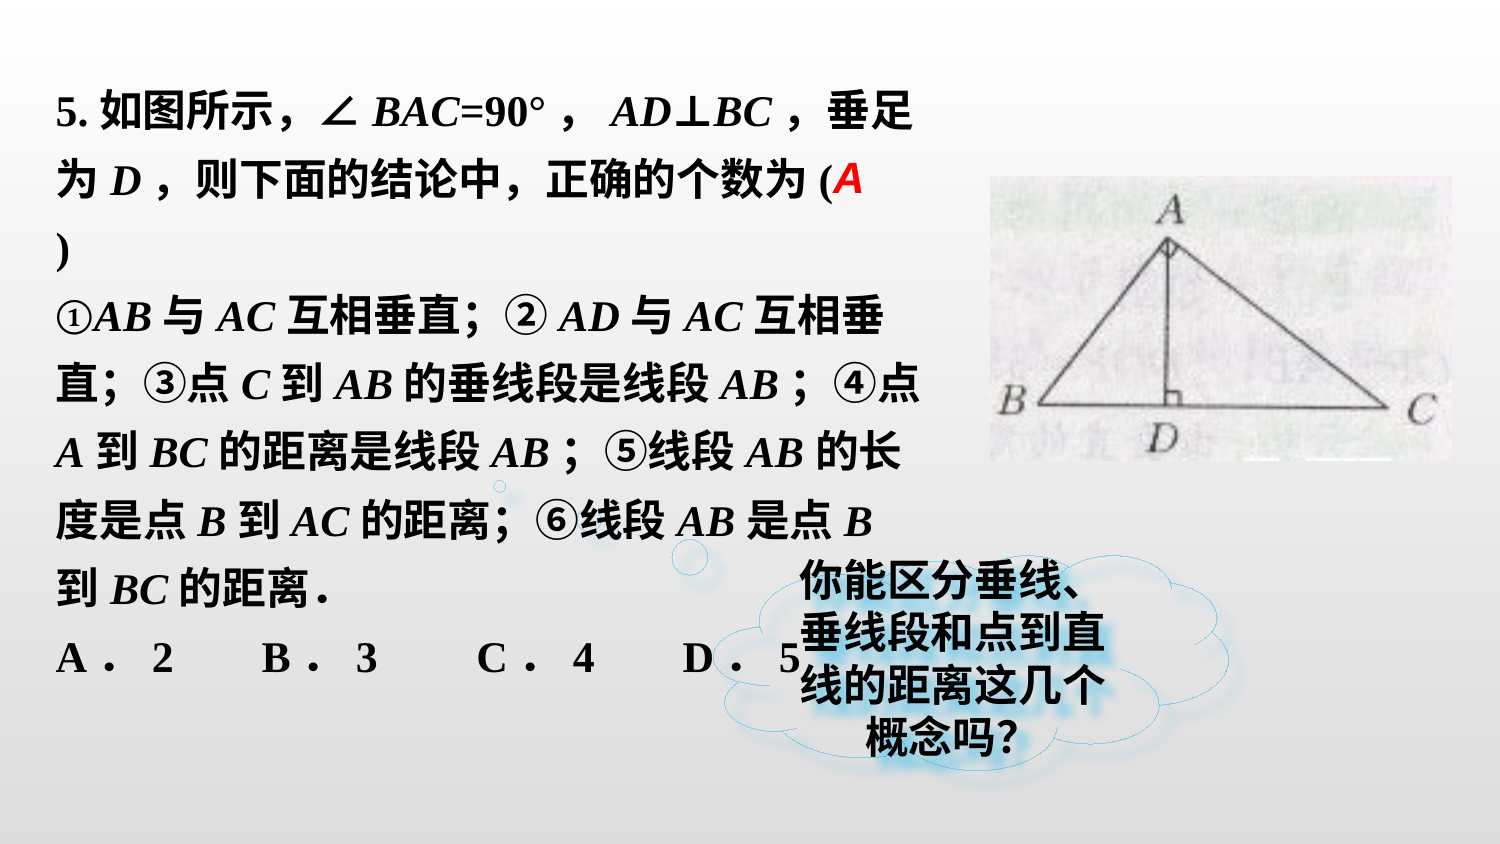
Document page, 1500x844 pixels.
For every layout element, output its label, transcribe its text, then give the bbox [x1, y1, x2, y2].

text_box A [821, 144, 901, 208]
text_box 你能区分垂线、垂线段和点到直线的距离这几个概念吗？ [723, 554, 1230, 772]
picture [990, 176, 1452, 461]
text_box 5.如图所示，∠BAC=90°，AD⊥BC，垂足为D，则下面的结论中，正确的个数为( ) ①AB与AC互相垂直；②AD与AC互相垂直；③点C到AB的垂线段是线段AB；④点A到BC的距离是线段AB；⑤线段AB的长度是点B到AC的距离；⑥线段AB是点B到BC的距离． A．2 B．3 C．4 D．5 [44, 61, 936, 687]
